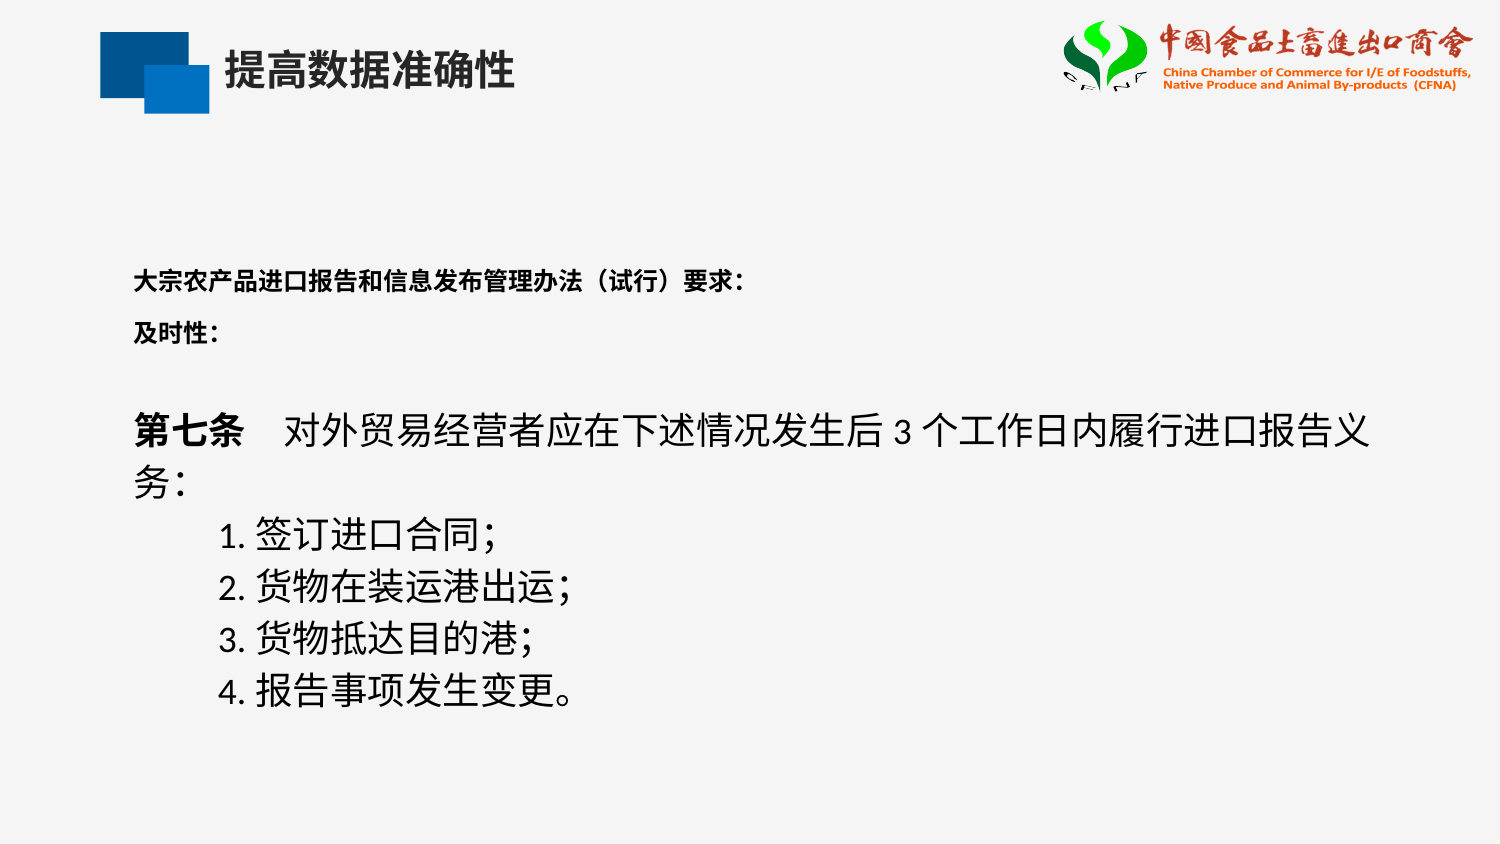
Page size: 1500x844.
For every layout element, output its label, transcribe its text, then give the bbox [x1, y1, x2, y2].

text_box 提高数据准确性 [210, 36, 1047, 101]
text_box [100, 32, 210, 114]
text_box 大宗农产品进口报告和信息发布管理办法（试行）要求： 及时性： 第七条 对外贸易经营者应在下述情况发生后3个工作日内履行进口报告义务： 1.签订进口合同； 2.货物在装运港出运； 3.货物抵达目的港； 4.报告事项发生变更。 [119, 236, 1397, 720]
picture [1047, 13, 1482, 102]
